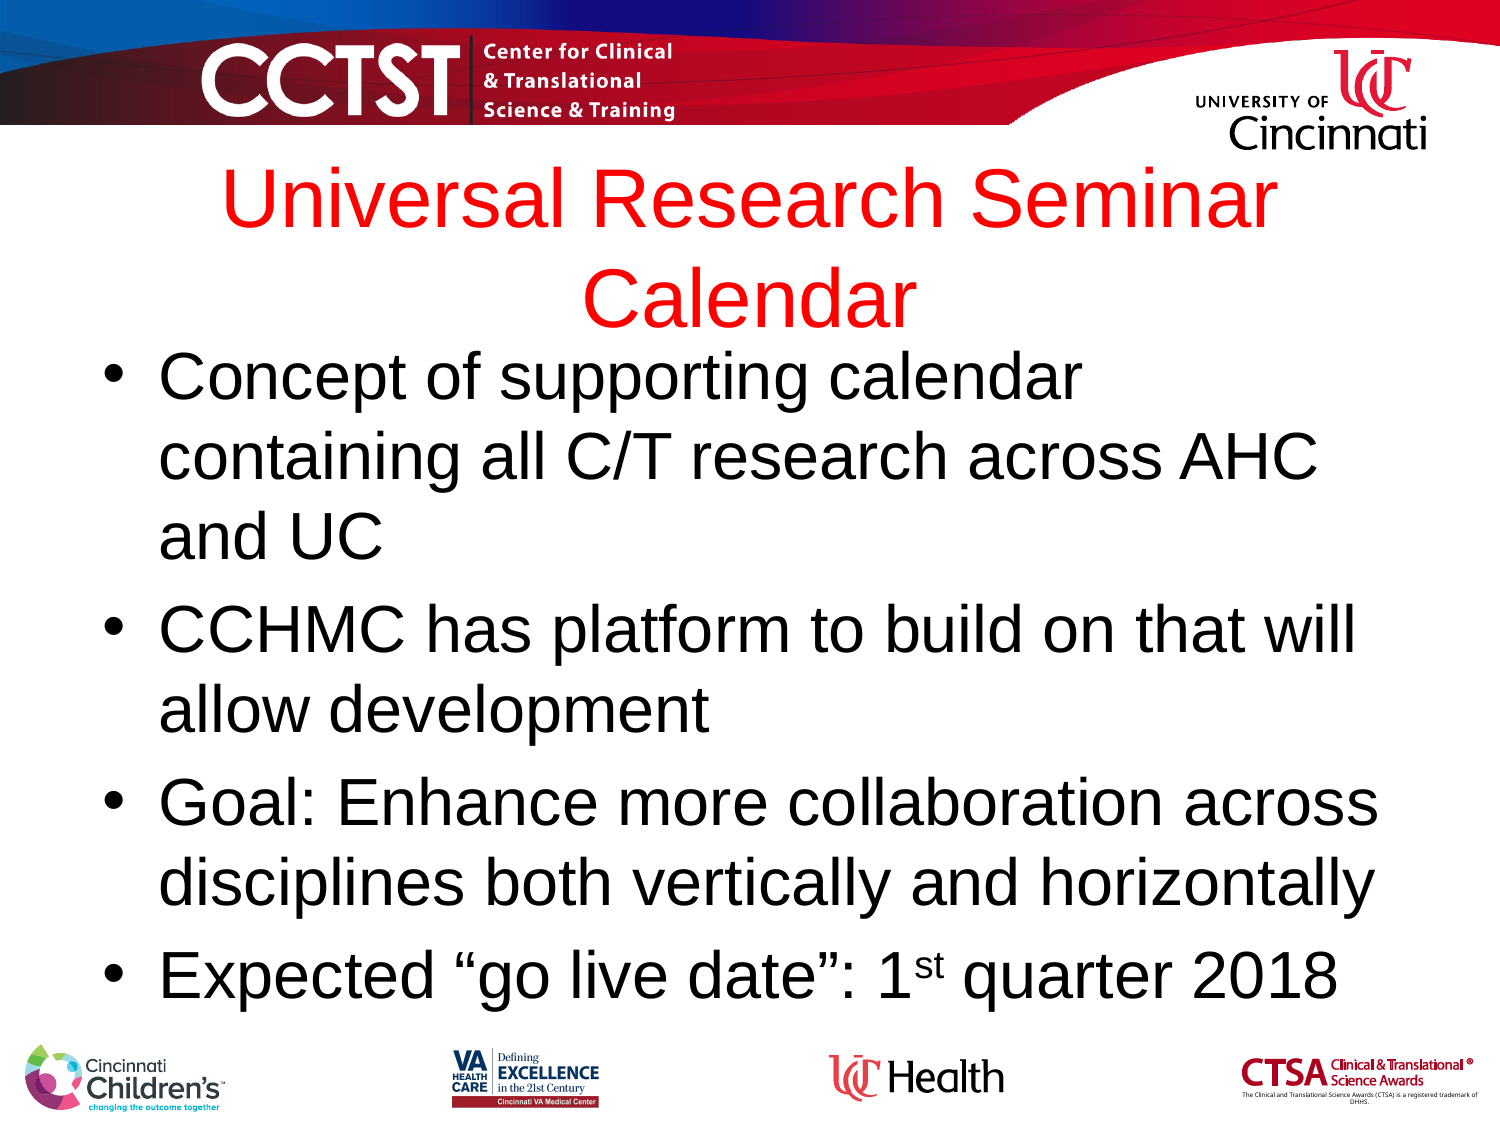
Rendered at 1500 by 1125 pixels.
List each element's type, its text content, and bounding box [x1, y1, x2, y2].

picture [452, 1048, 599, 1108]
picture [0, 0, 1500, 125]
subtitle Concept of supporting calendar containing all C/T research across AHC and UC CCHMC has platform to build on that will allow development Goal: Enhance more collaboration across disciplines both vertically and horizontally Expected “go live date”: 1st quarter 2018 [87, 324, 1400, 1000]
picture [826, 1050, 1005, 1106]
title Universal Research Seminar Calendar [112, 149, 1388, 324]
